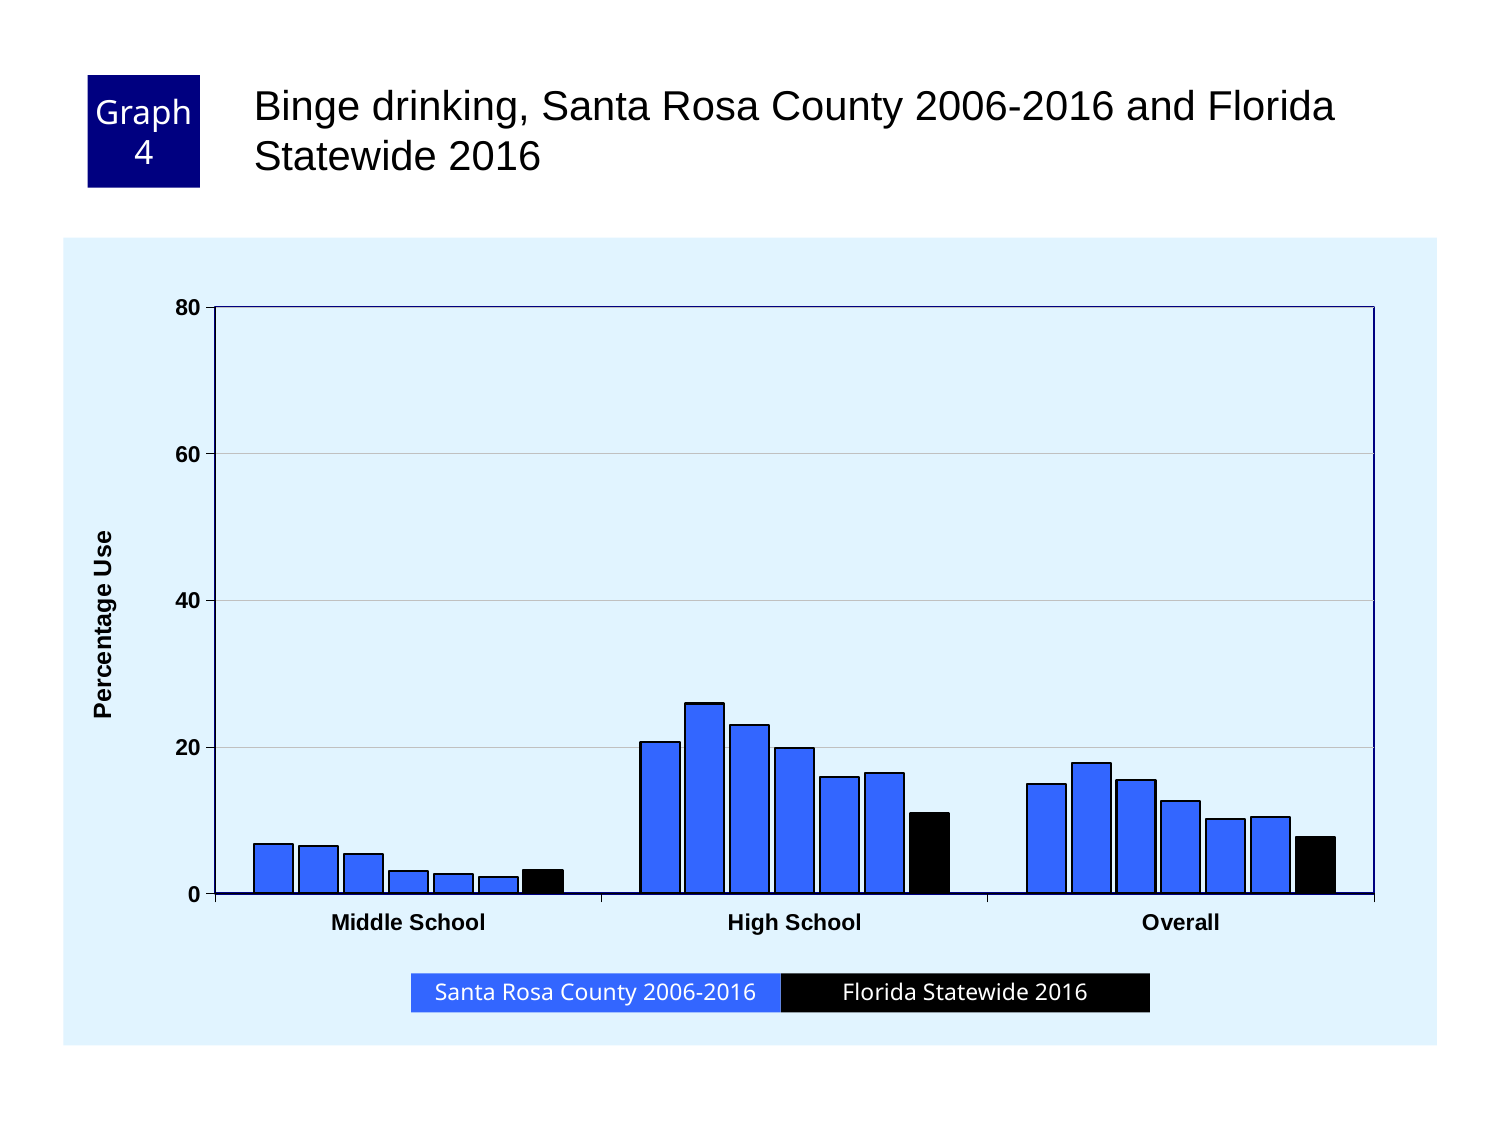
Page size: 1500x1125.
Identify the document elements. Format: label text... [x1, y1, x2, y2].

text_box Binge drinking, Santa Rosa County 2006-2016 and Florida Statewide 2016 [249, 75, 1437, 200]
chart [63, 237, 1438, 1046]
text_box Graph 4 [87, 75, 200, 188]
